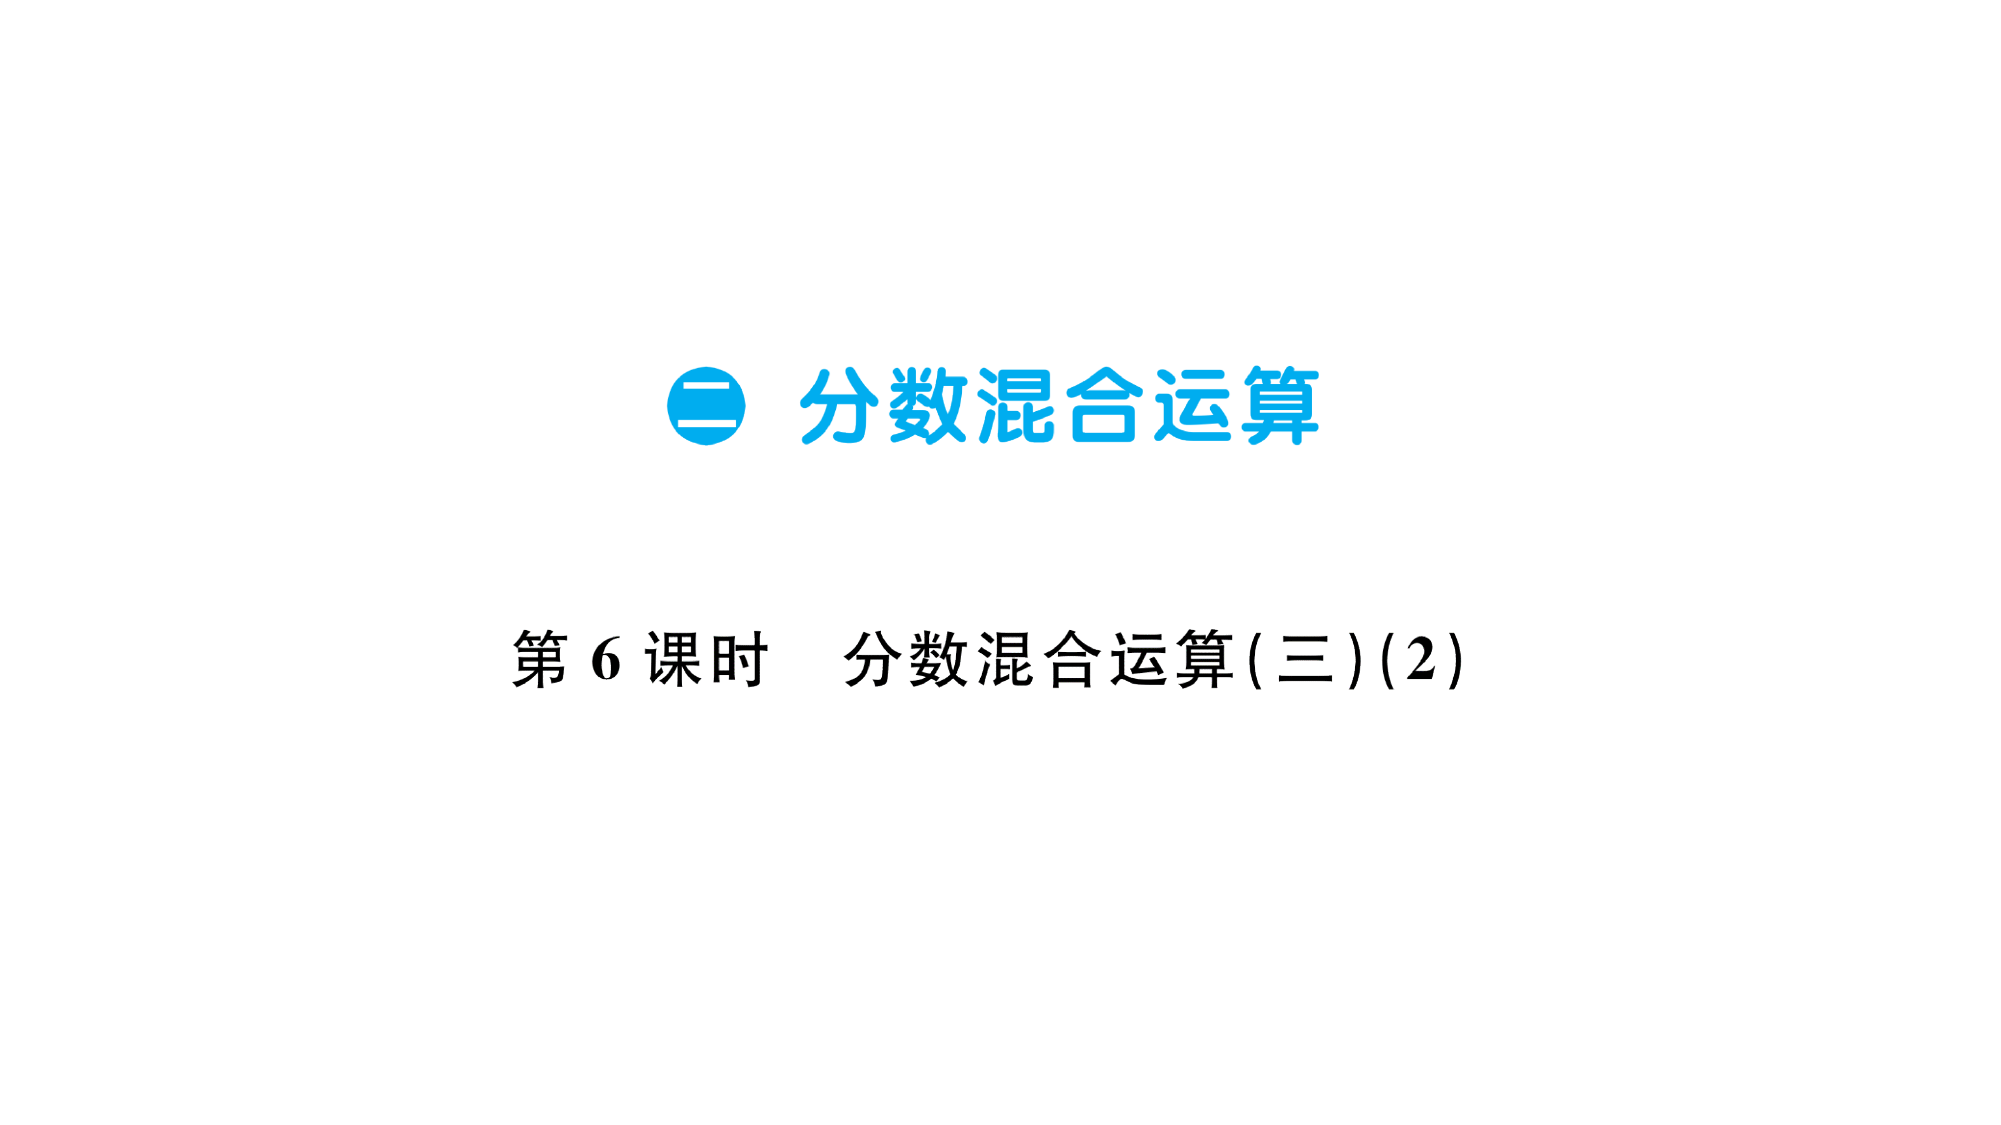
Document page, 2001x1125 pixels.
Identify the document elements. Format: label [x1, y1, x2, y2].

picture [662, 337, 1337, 475]
picture [507, 603, 1492, 708]
